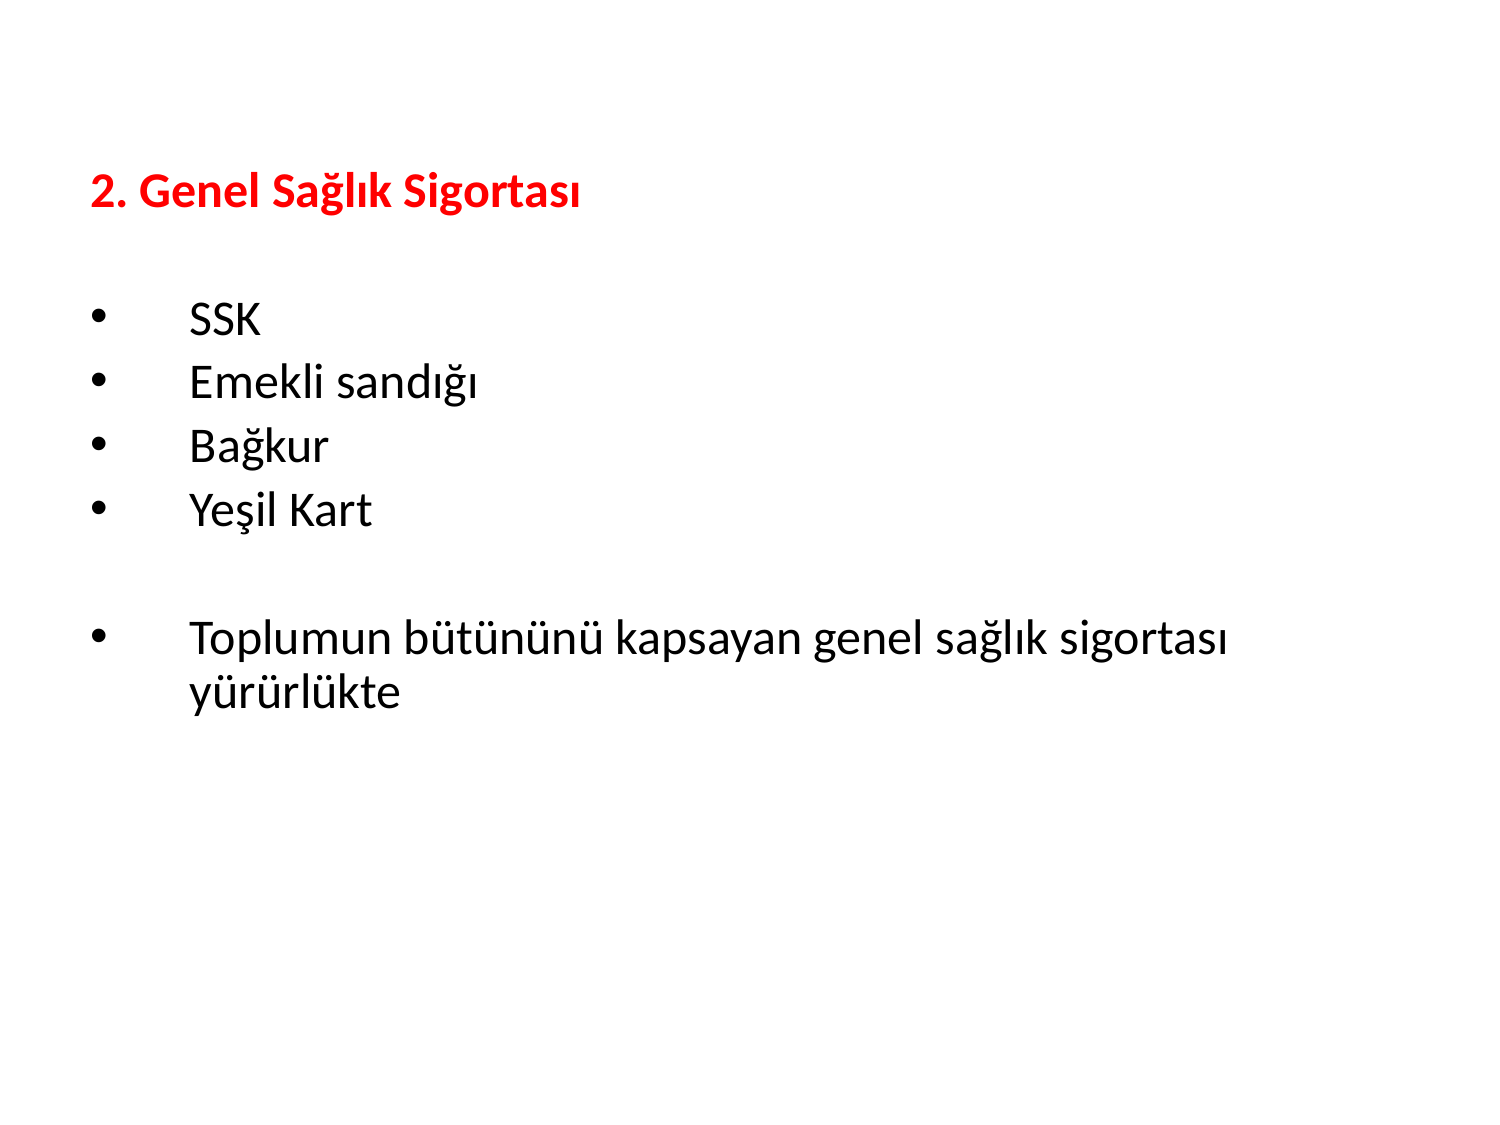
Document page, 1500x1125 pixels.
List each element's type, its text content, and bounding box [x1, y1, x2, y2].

list 2. Genel Sağlık Sigortası SSK Emekli sandığı Bağkur Yeşil Kart Toplumun bütününü kapsayan genel sağlık sigortası yürürlükte [74, 66, 1426, 1059]
